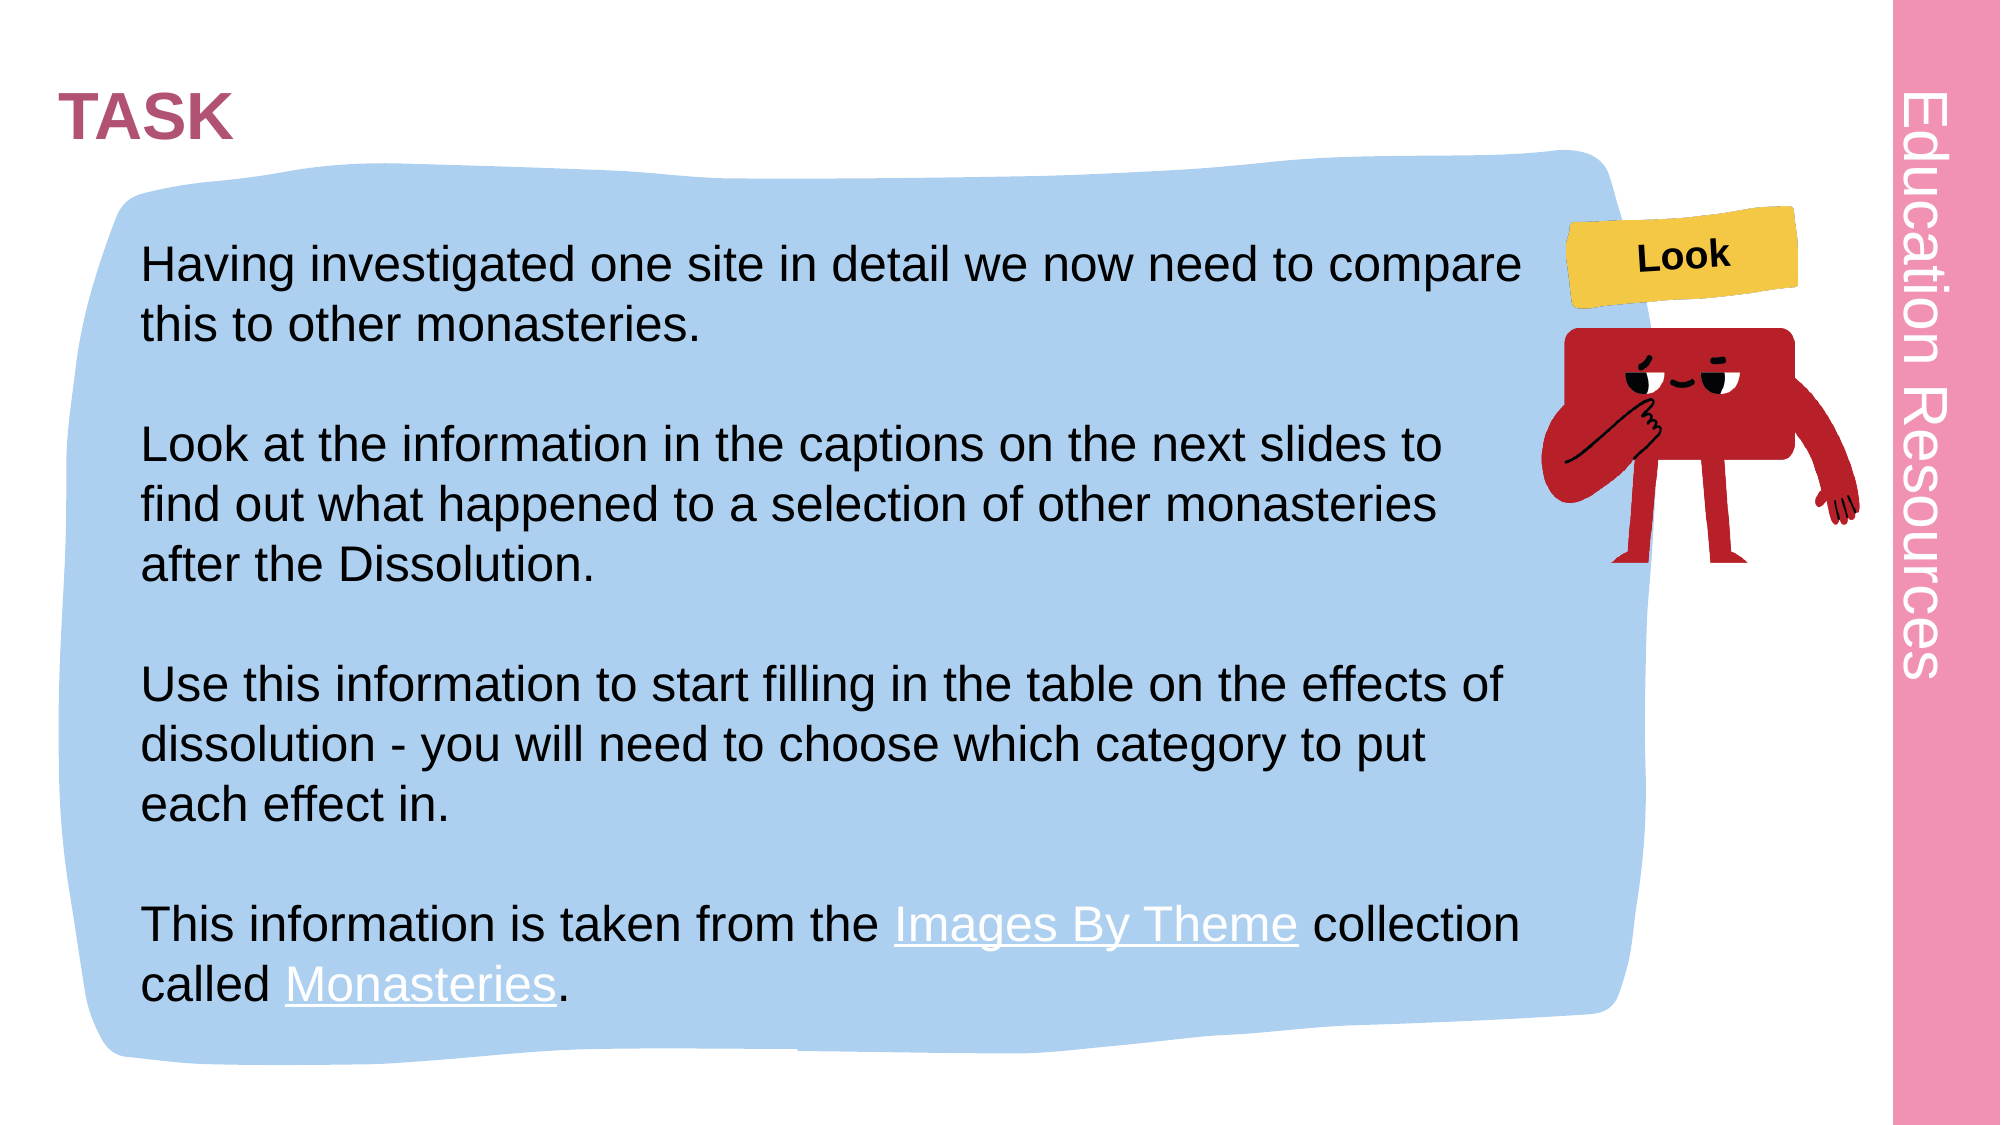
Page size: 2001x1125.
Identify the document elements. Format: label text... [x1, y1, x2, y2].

text_box [58, 177, 1652, 1066]
list Having investigated one site in detail we now need to compare this to other monasteries. Look at the information in the captions on the next slides to find out what happened to a selection of other monasteries after the Dissolution. Use this information to start filling in the table on the effects of dissolution - you will need to choose which category to put each effect in. This information is taken from the Images By Theme collection called Monasteries. [140, 224, 1542, 999]
title TASK [58, 59, 1863, 177]
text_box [1541, 206, 1860, 563]
